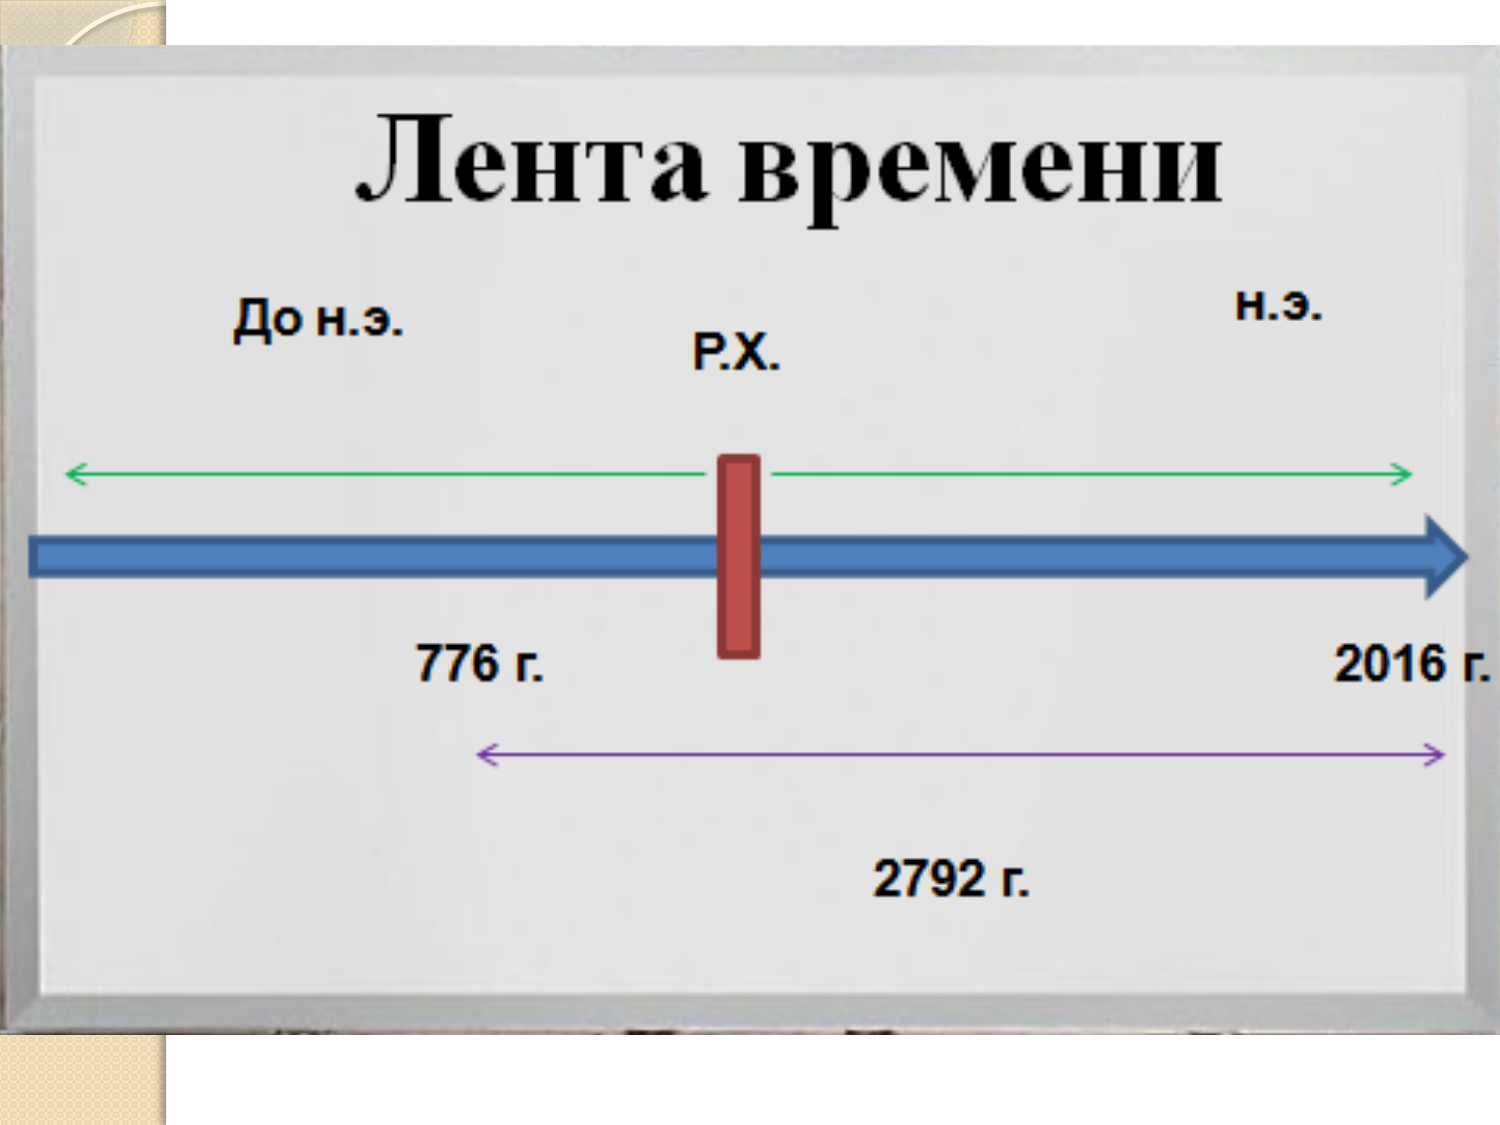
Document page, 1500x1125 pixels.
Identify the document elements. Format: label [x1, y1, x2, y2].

picture [0, 45, 1500, 1036]
